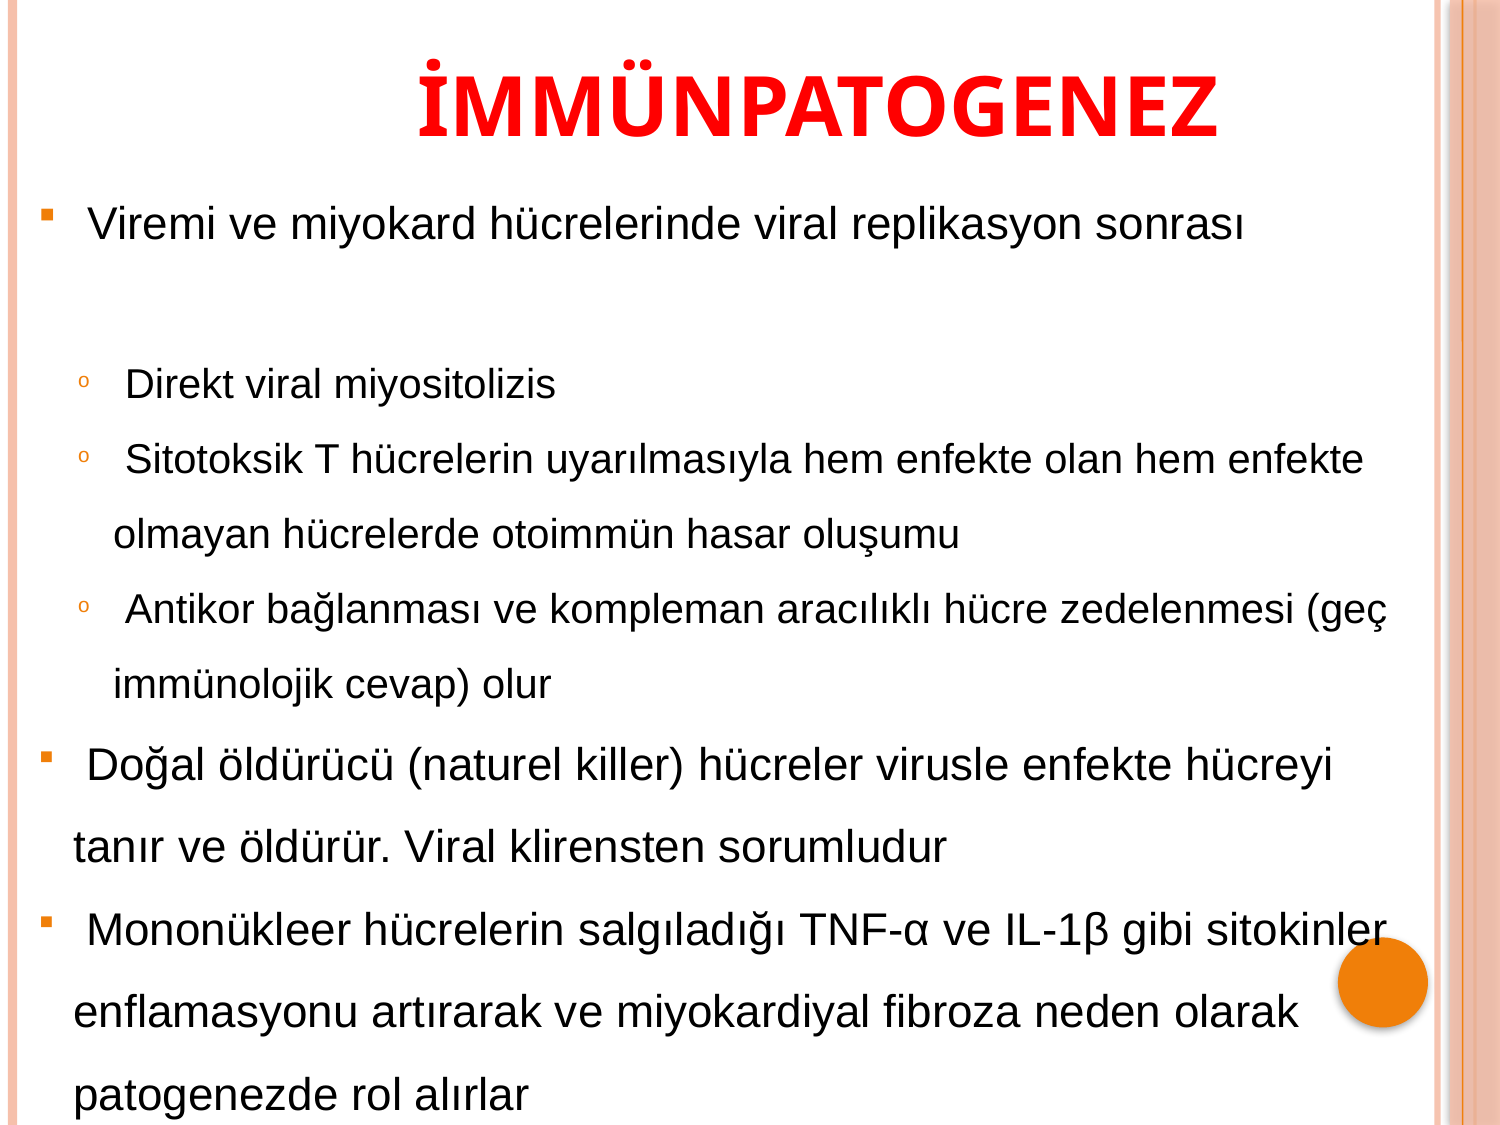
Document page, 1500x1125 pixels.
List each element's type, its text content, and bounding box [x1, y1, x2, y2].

title İMMÜNPATOGENEZ [105, 35, 1430, 152]
text_box Viremi ve miyokard hücrelerinde viral replikasyon sonrası Direkt viral miyositolizis Sitotoksik T hücrelerin uyarılmasıyla hem enfekte olan hem enfekte olmayan hücrelerde otoimmün hasar oluşumu Antikor bağlanması ve kompleman aracılıklı hücre zedelenmesi (geç immünolojik cevap) olur Doğal öldürücü (naturel killer) hücreler virusle enfekte hücreyi tanır ve öldürür. Viral klirensten sorumludur Mononükleer hücrelerin salgıladığı TNF-α ve IL-1β gibi sitokinler enflamasyonu artırarak ve miyokardiyal fibroza neden olarak patogenezde rol alırlar [23, 152, 1430, 1125]
